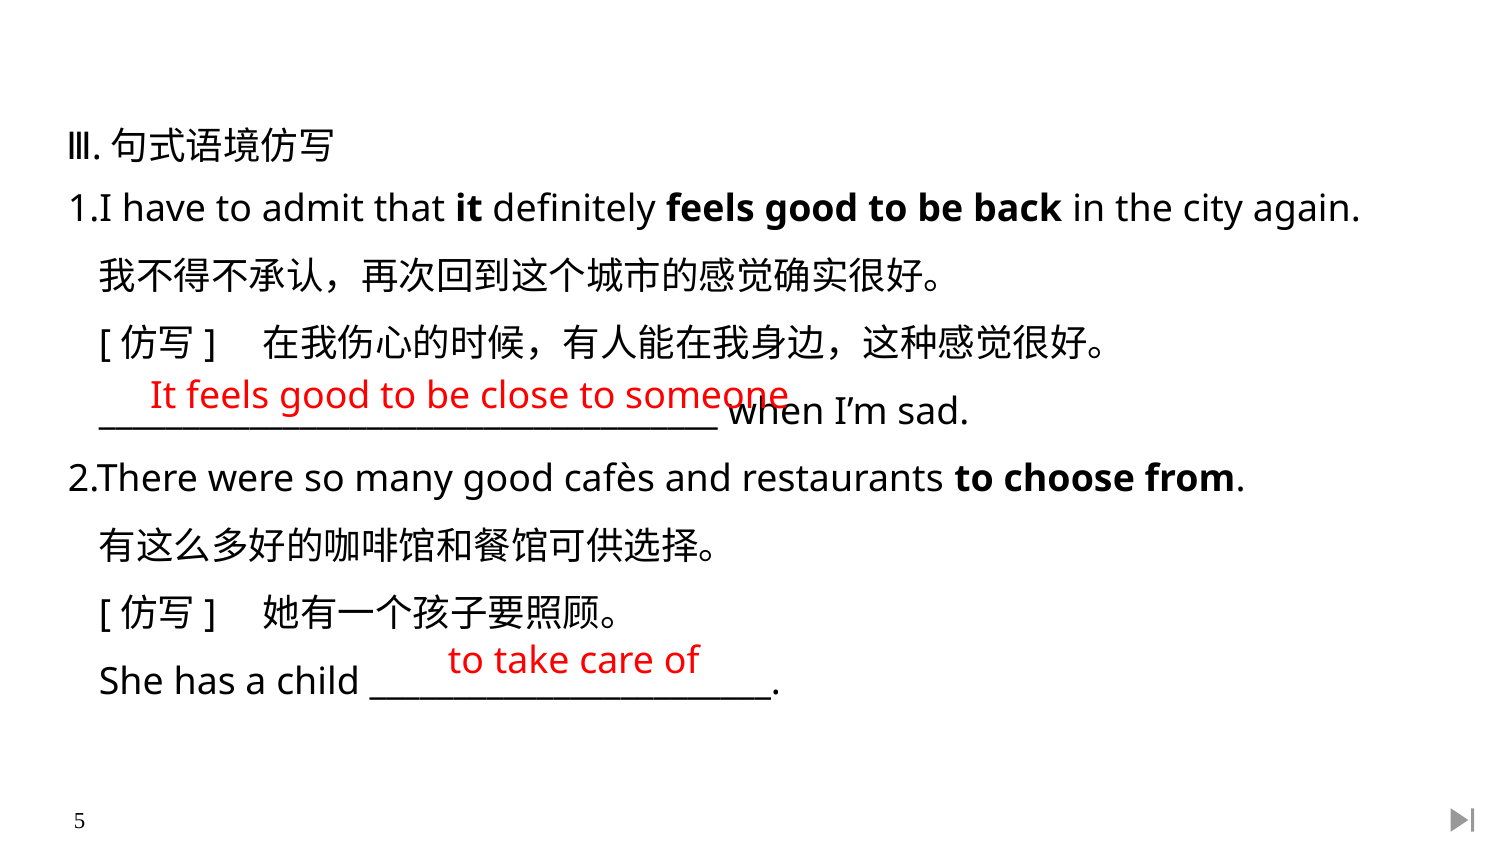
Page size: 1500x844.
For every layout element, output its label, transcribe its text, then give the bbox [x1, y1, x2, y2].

text_box to take care of [436, 630, 712, 687]
text_box 1.I have to admit that it definitely feels good to be back in the city again. 我不得不承认，再次回到这个城市的感觉确实很好。 [仿写] 在我伤心的时候，有人能在我身边，这种感觉很好。 _____________________________________ when I’m sad. 2.There were so many good cafès and restaurants to choose from. 有这么多好的咖啡馆和餐馆可供选择。 [仿写] 她有一个孩子要照顾。 She has a child ________________________. [56, 156, 1412, 708]
text_box It feels good to be close to someone [138, 364, 802, 422]
text_box Ⅲ.句式语境仿写 [54, 94, 1411, 173]
